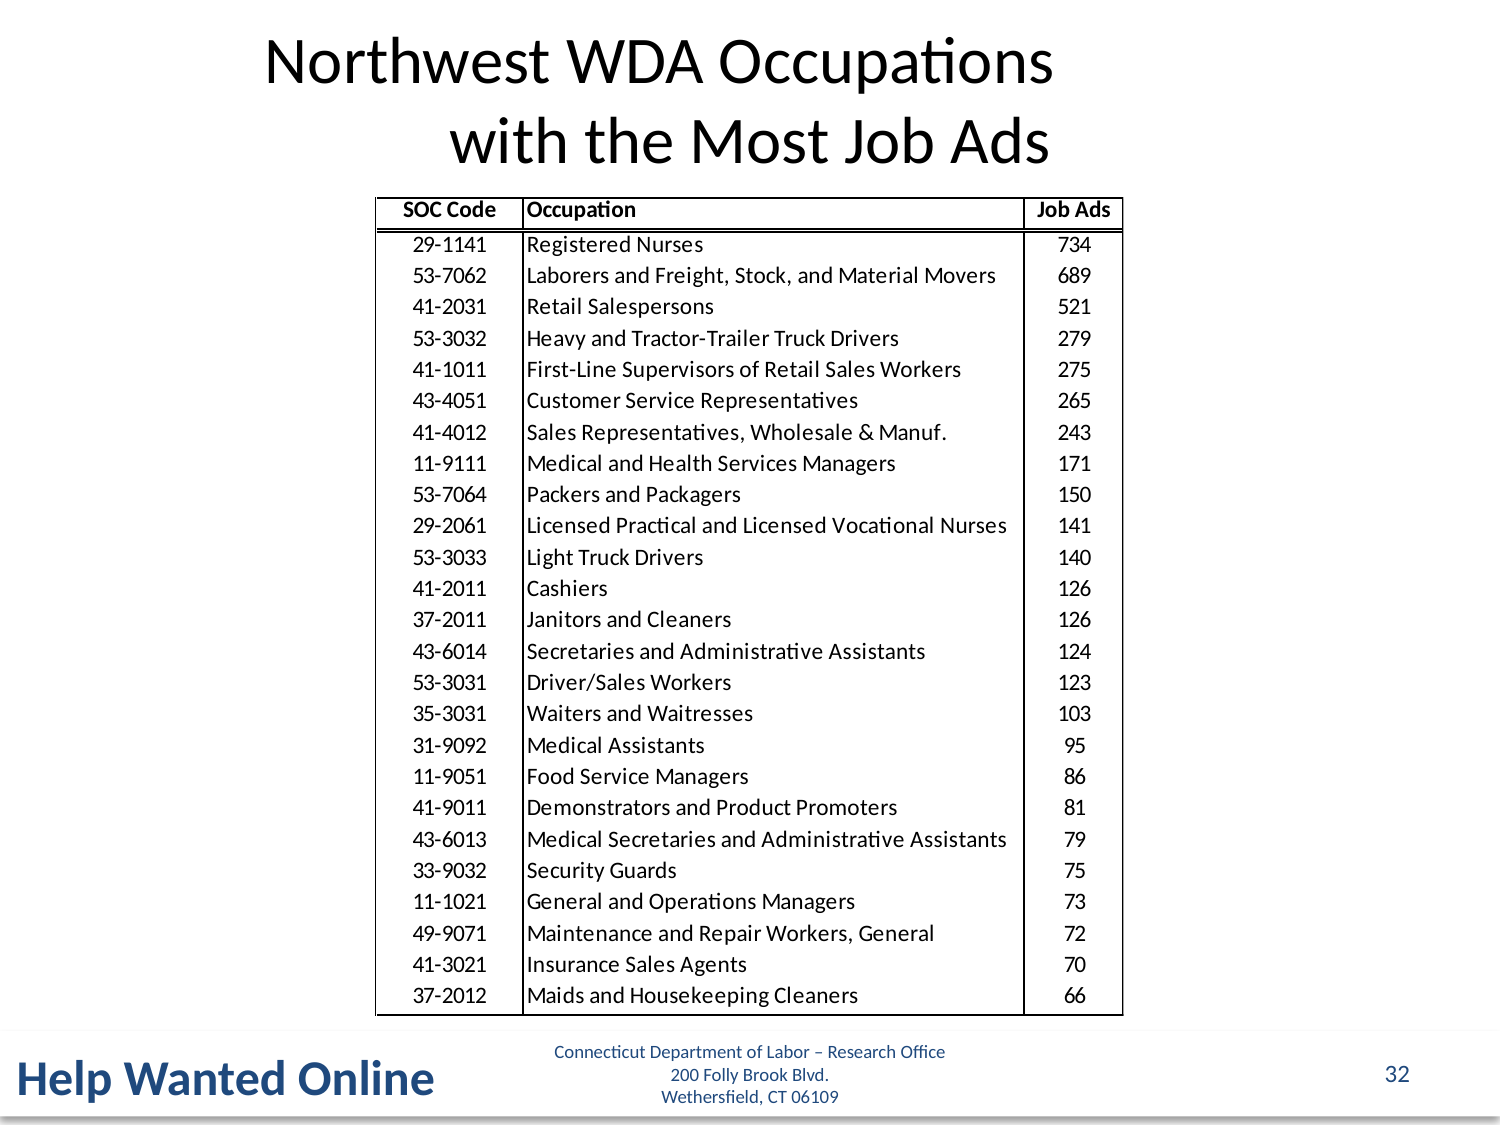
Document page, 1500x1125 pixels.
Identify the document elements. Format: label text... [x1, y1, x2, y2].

text_box Help Wanted Online [1, 1037, 690, 1113]
text_box Connecticut Department of Labor – Research Office 200 Folly Brook Blvd. Wethersfield, CT 06109 [0, 1029, 1500, 1119]
text_box Northwest WDA Occupations with the Most Job Ads [178, 0, 1322, 196]
slide_number 32 [1074, 1042, 1425, 1103]
picture [374, 196, 1126, 1018]
